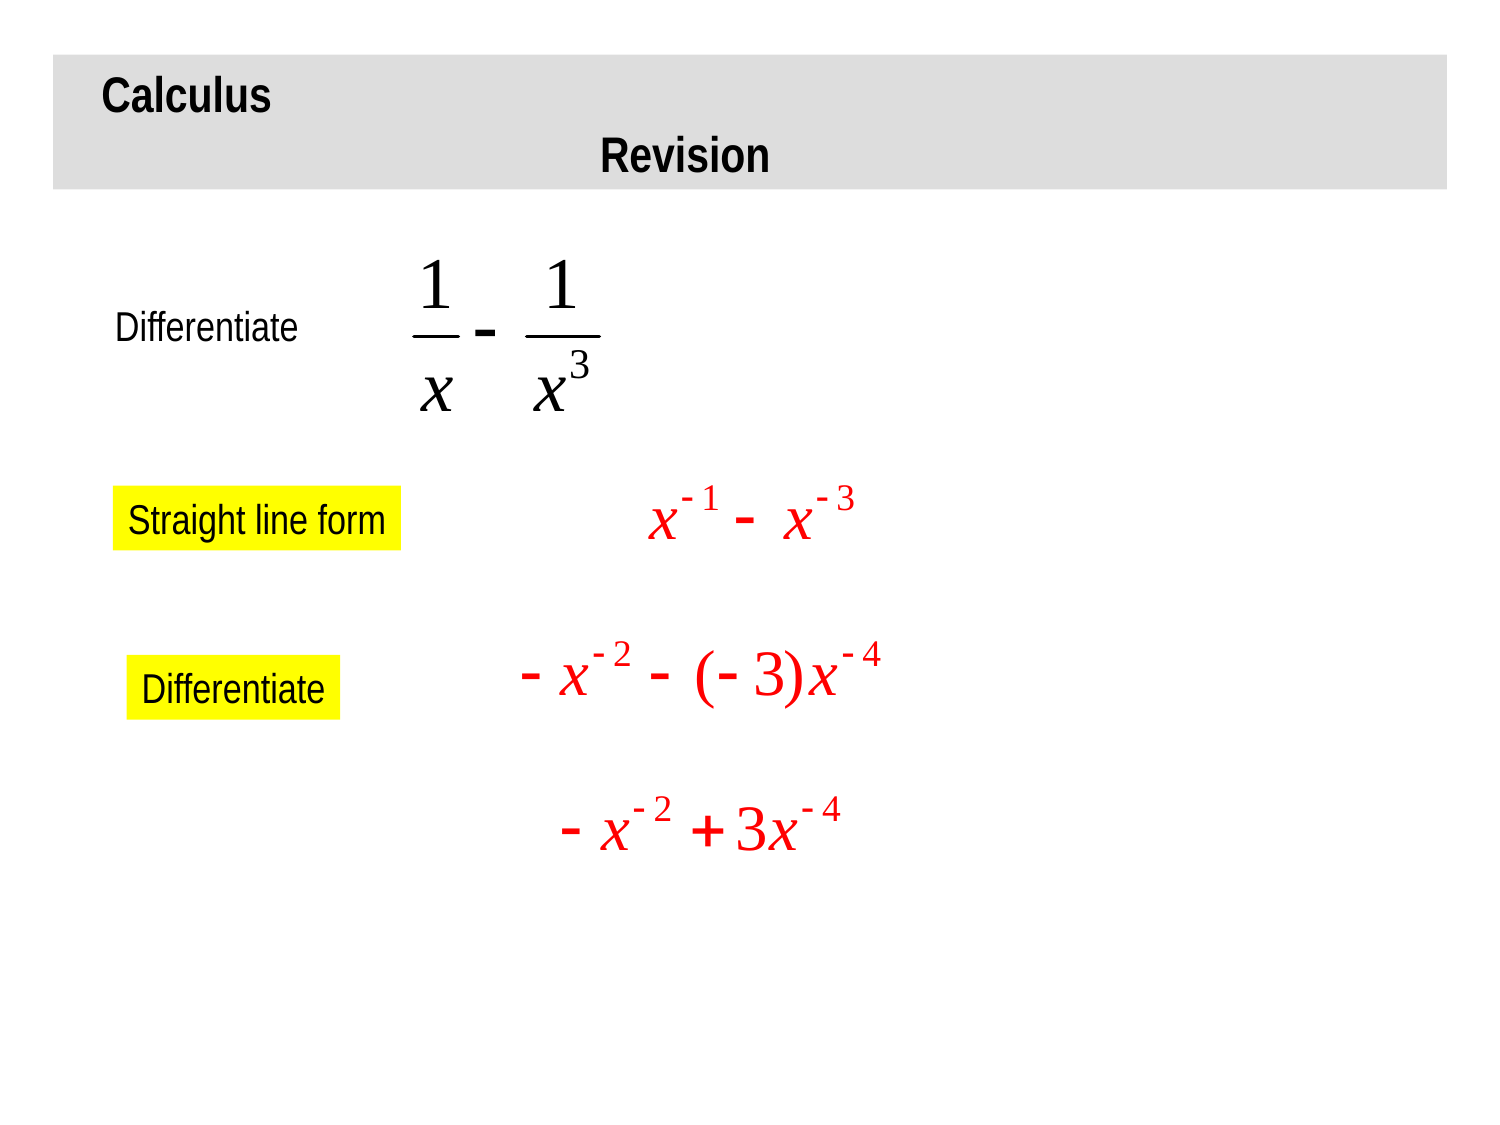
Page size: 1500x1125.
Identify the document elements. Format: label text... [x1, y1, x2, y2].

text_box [635, 469, 864, 557]
text_box Differentiate [100, 291, 314, 357]
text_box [401, 238, 615, 428]
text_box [550, 780, 854, 867]
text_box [510, 624, 894, 723]
text_box Straight line form [112, 485, 401, 551]
text_box Differentiate [126, 654, 341, 720]
text_box Calculus Revision [53, 54, 1447, 190]
